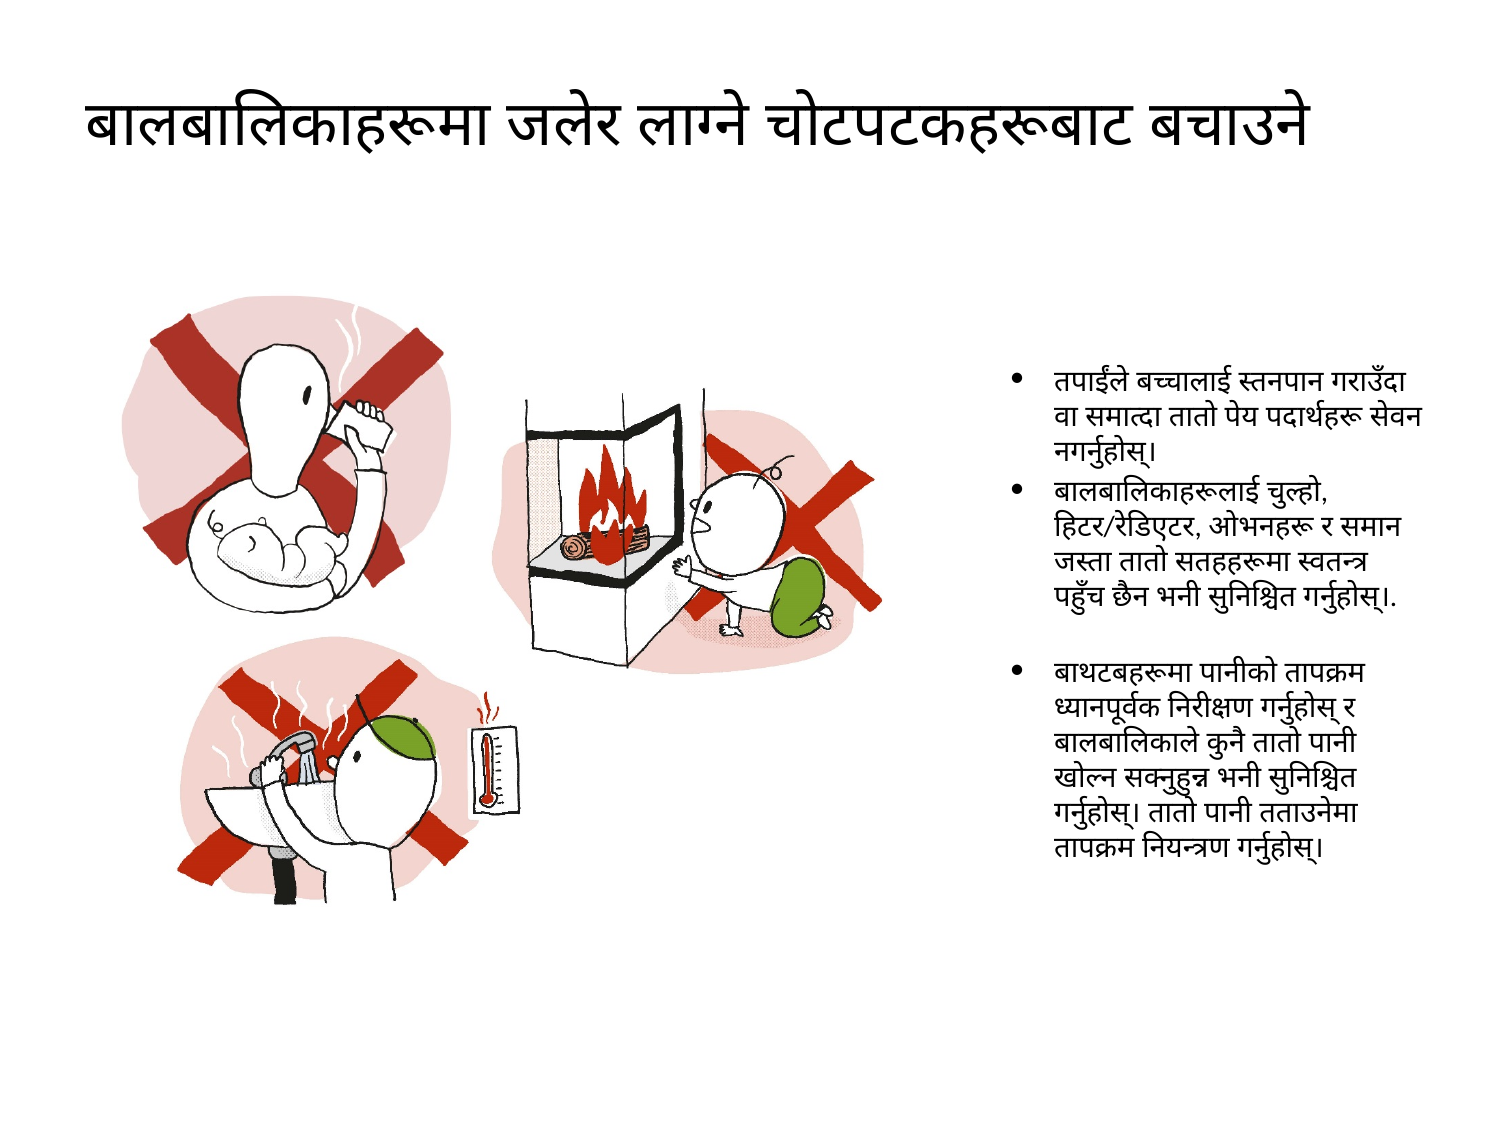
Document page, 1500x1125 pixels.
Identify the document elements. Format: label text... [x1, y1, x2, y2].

picture [52, 230, 892, 987]
list [85, 188, 1009, 987]
text_box तपाईंले बच्चालाई स्तनपान गराउँदा वा समात्दा तातो पेय पदार्थहरू सेवन नगर्नुहोस्। बालबालिकाहरूलाई चुल्हो, हिटर/रेडिएटर, ओभनहरू र समान जस्ता तातो सतहहरूमा स्वतन्त्र पहुँच छैन भनी सुनिश्चित गर्नुहोस्।. बाथटबहरूमा पानीको तापक्रम ध्यानपूर्वक निरीक्षण गर्नुहोस् र बालबालिकाले कुनै तातो पानी खोल्न सक्नुहुन्न भनी सुनिश्चित गर्नुहोस्। तातो पानी तताउनेमा तापक्रम नियन्त्रण गर्नुहोस्। [1009, 160, 1442, 1031]
title बालबालिकाहरूमा जलेर लाग्ने चोटपटकहरूबाट बचाउने [85, 82, 1412, 183]
